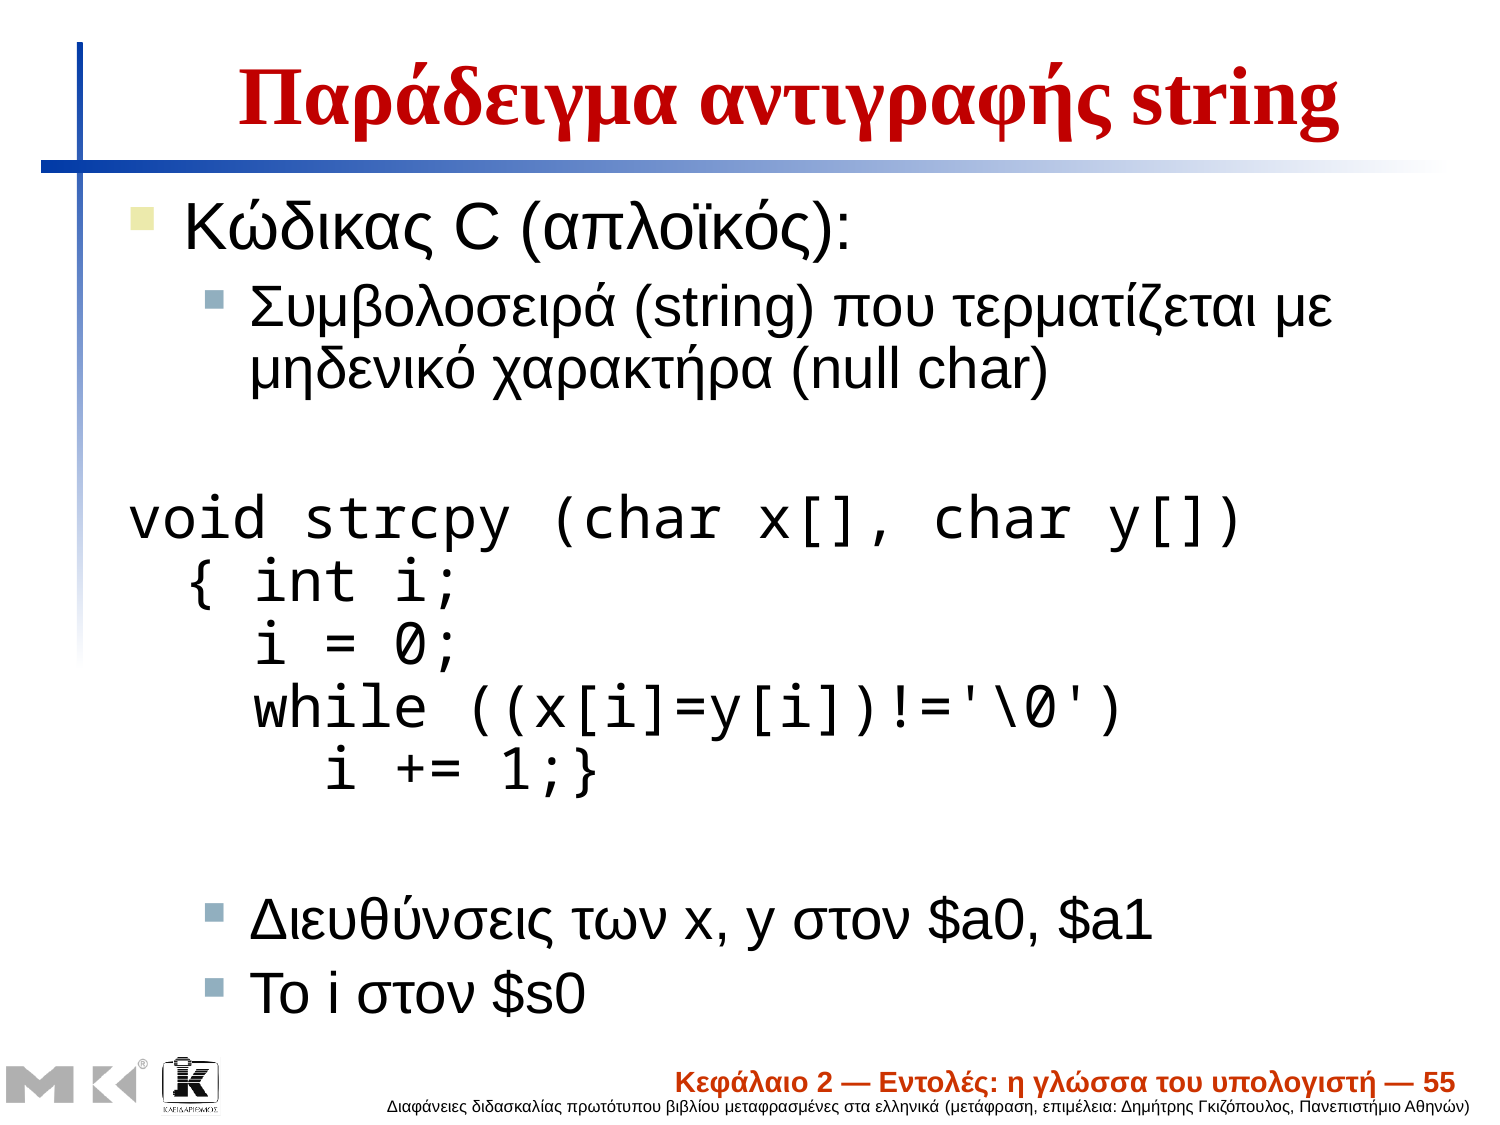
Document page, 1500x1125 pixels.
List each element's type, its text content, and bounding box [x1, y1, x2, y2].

list Κώδικας C (απλοϊκός): Συμβολοσειρά (string) που τερματίζεται με μηδενικό χαρακτήρα (null char) void strcpy (char x[], char y[]) { int i; i = 0; while ((x[i]=y[i])!='\0') i += 1;} Διευθύνσεις των x, y στον $a0, $a1 Το i στον $s0 [111, 184, 1470, 1024]
footer Κεφάλαιο 2 — Εντολές: η γλώσσα του υπολογιστή — 55 [277, 1046, 1471, 1106]
picture [5, 1058, 148, 1103]
title Παράδειγμα αντιγραφής string [111, 33, 1468, 150]
